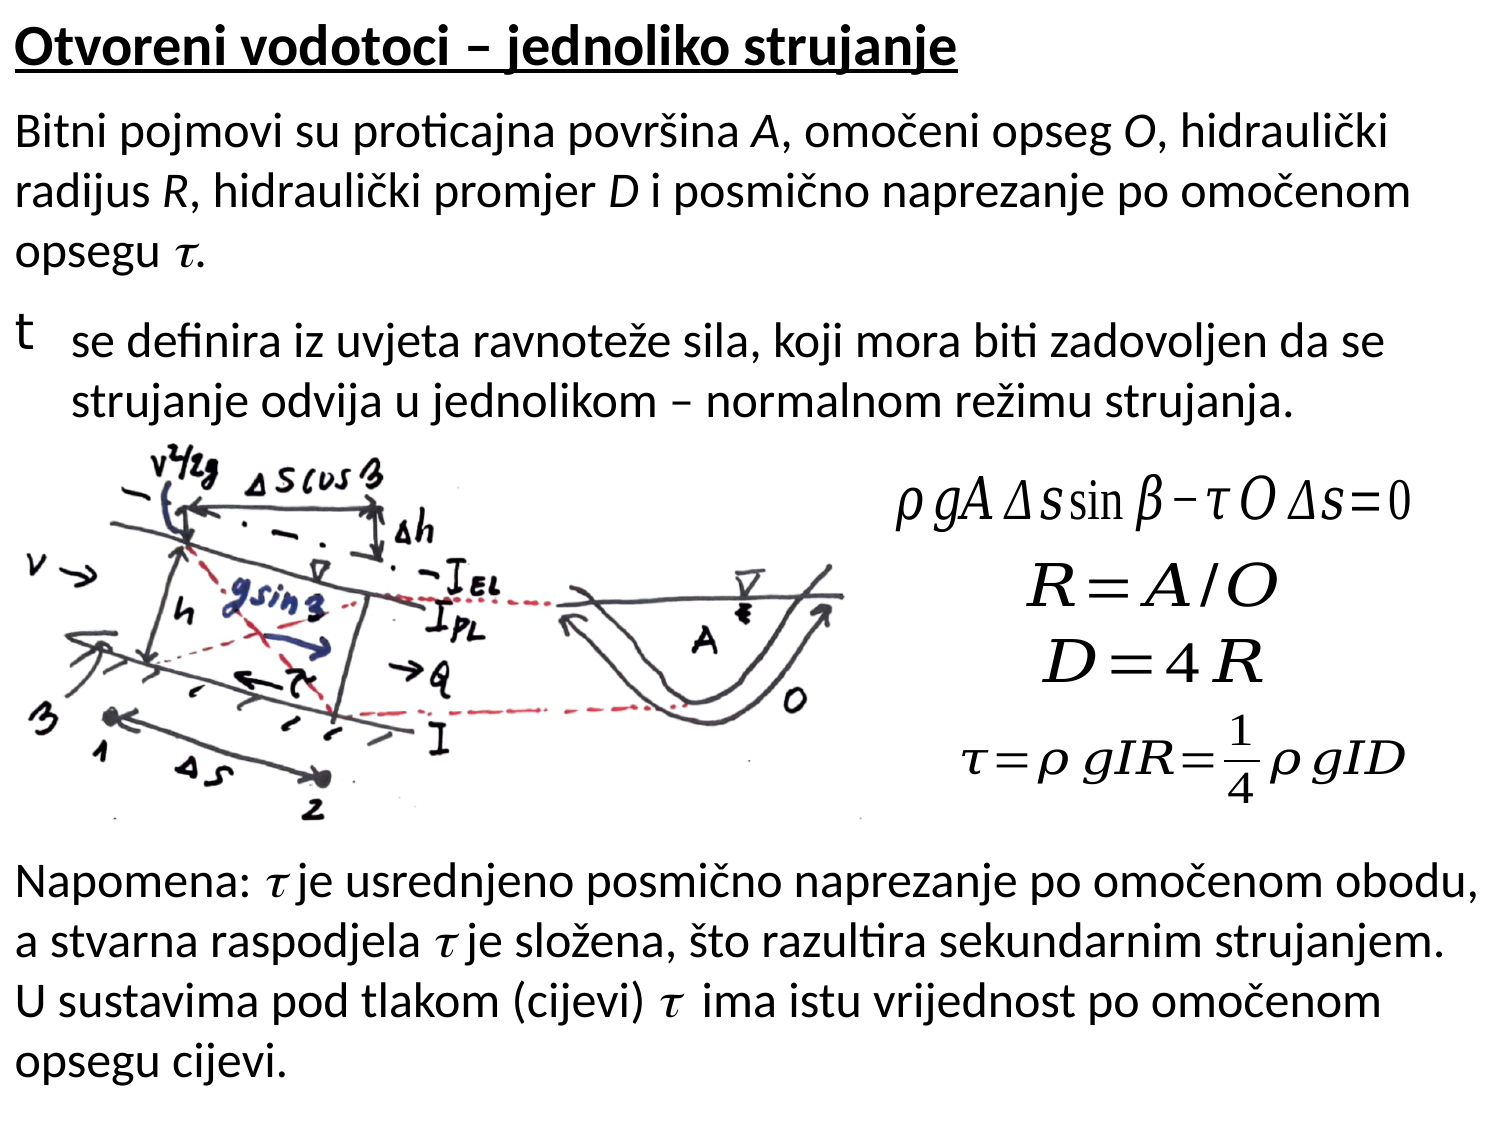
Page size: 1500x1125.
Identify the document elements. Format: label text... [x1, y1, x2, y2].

text_box Otvoreni vodotoci – jednoliko strujanje [0, 0, 1436, 85]
picture [0, 435, 864, 826]
text_box Bitni pojmovi su proticajna površina A, omočeni opseg O, hidraulički radijus R, hidraulički promjer D i posmično naprezanje po omočenom opsegu . se definira iz uvjeta ravnoteže sila, koji mora biti zadovoljen da se strujanje odvija u jednolikom – normalnom režimu strujanja. Napomena:  je usrednjeno posmično naprezanje po omočenom obodu, a stvarna raspodjela  je složena, što razultira sekundarnim strujanjem. U sustavima pod tlakom (cijevi)  ima istu vrijednost po omočenom opsegu cijevi. [0, 89, 1500, 1125]
